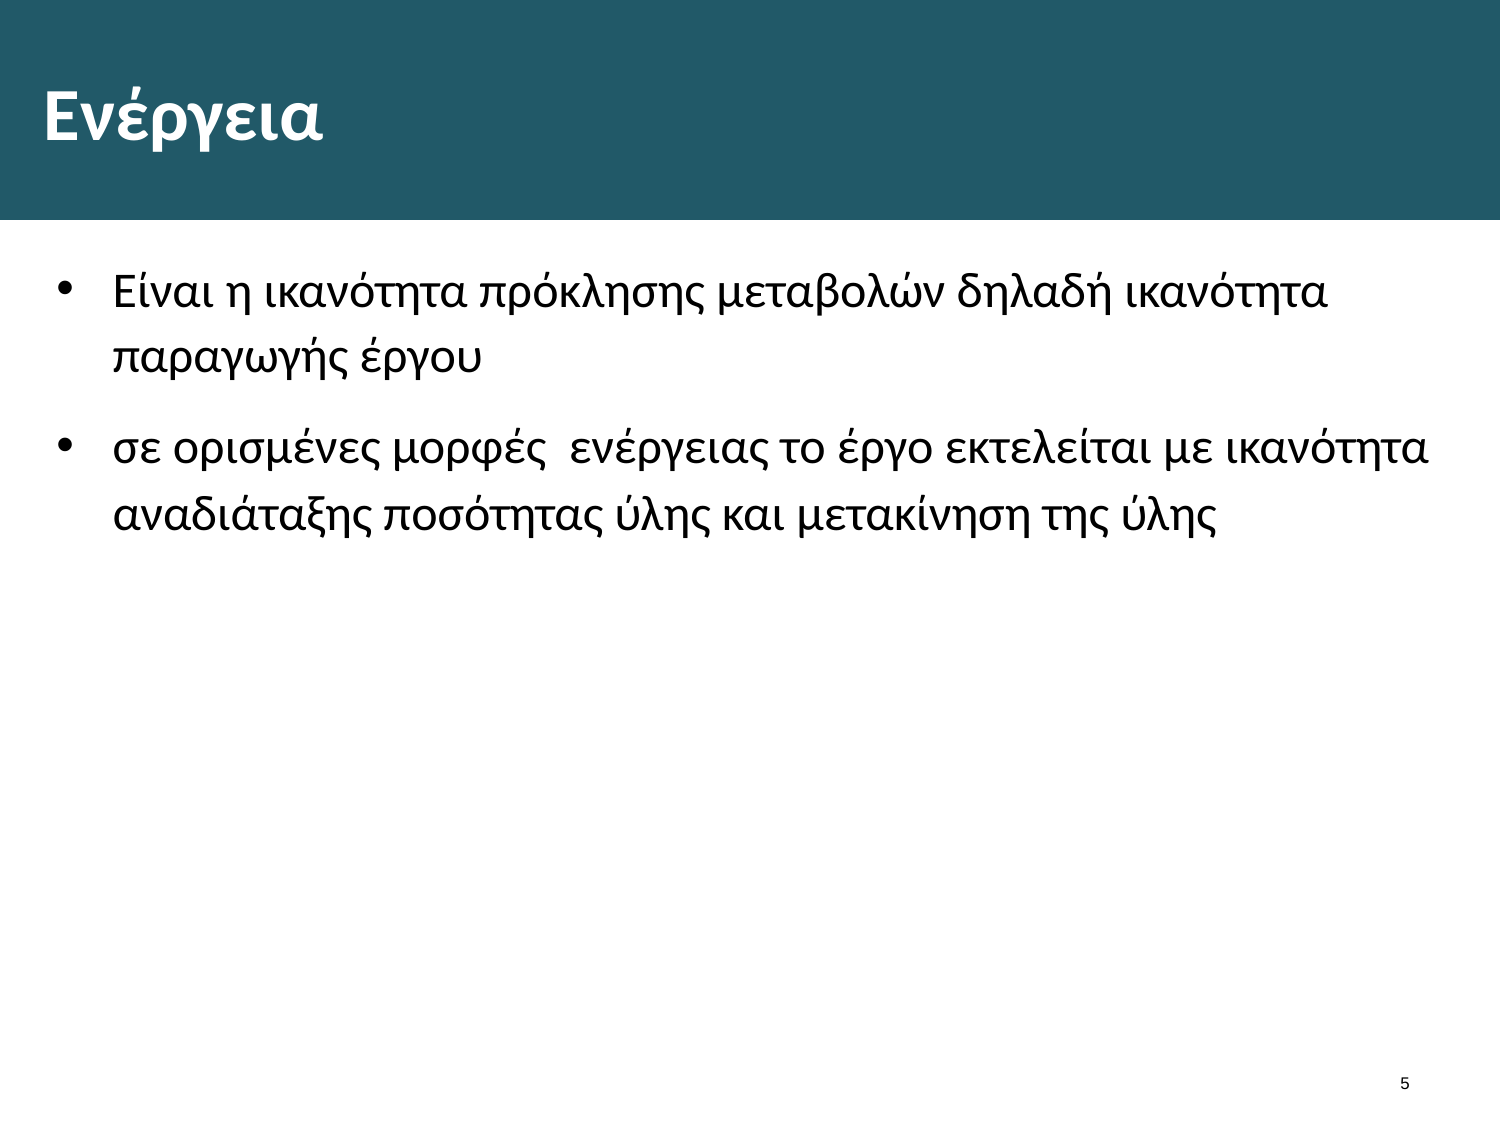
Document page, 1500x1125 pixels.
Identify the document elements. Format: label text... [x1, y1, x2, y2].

title Ενέργεια [0, 0, 1500, 220]
list Είναι η ικανότητα πρόκλησης μεταβολών δηλαδή ικανότητα παραγωγής έργου σε ορισμένες μορφές ενέργειας το έργο εκτελείται με ικανότητα αναδιάταξης ποσότητας ύλης και μετακίνηση της ύλης [41, 243, 1459, 1083]
slide_number 4 [1074, 1042, 1425, 1103]
